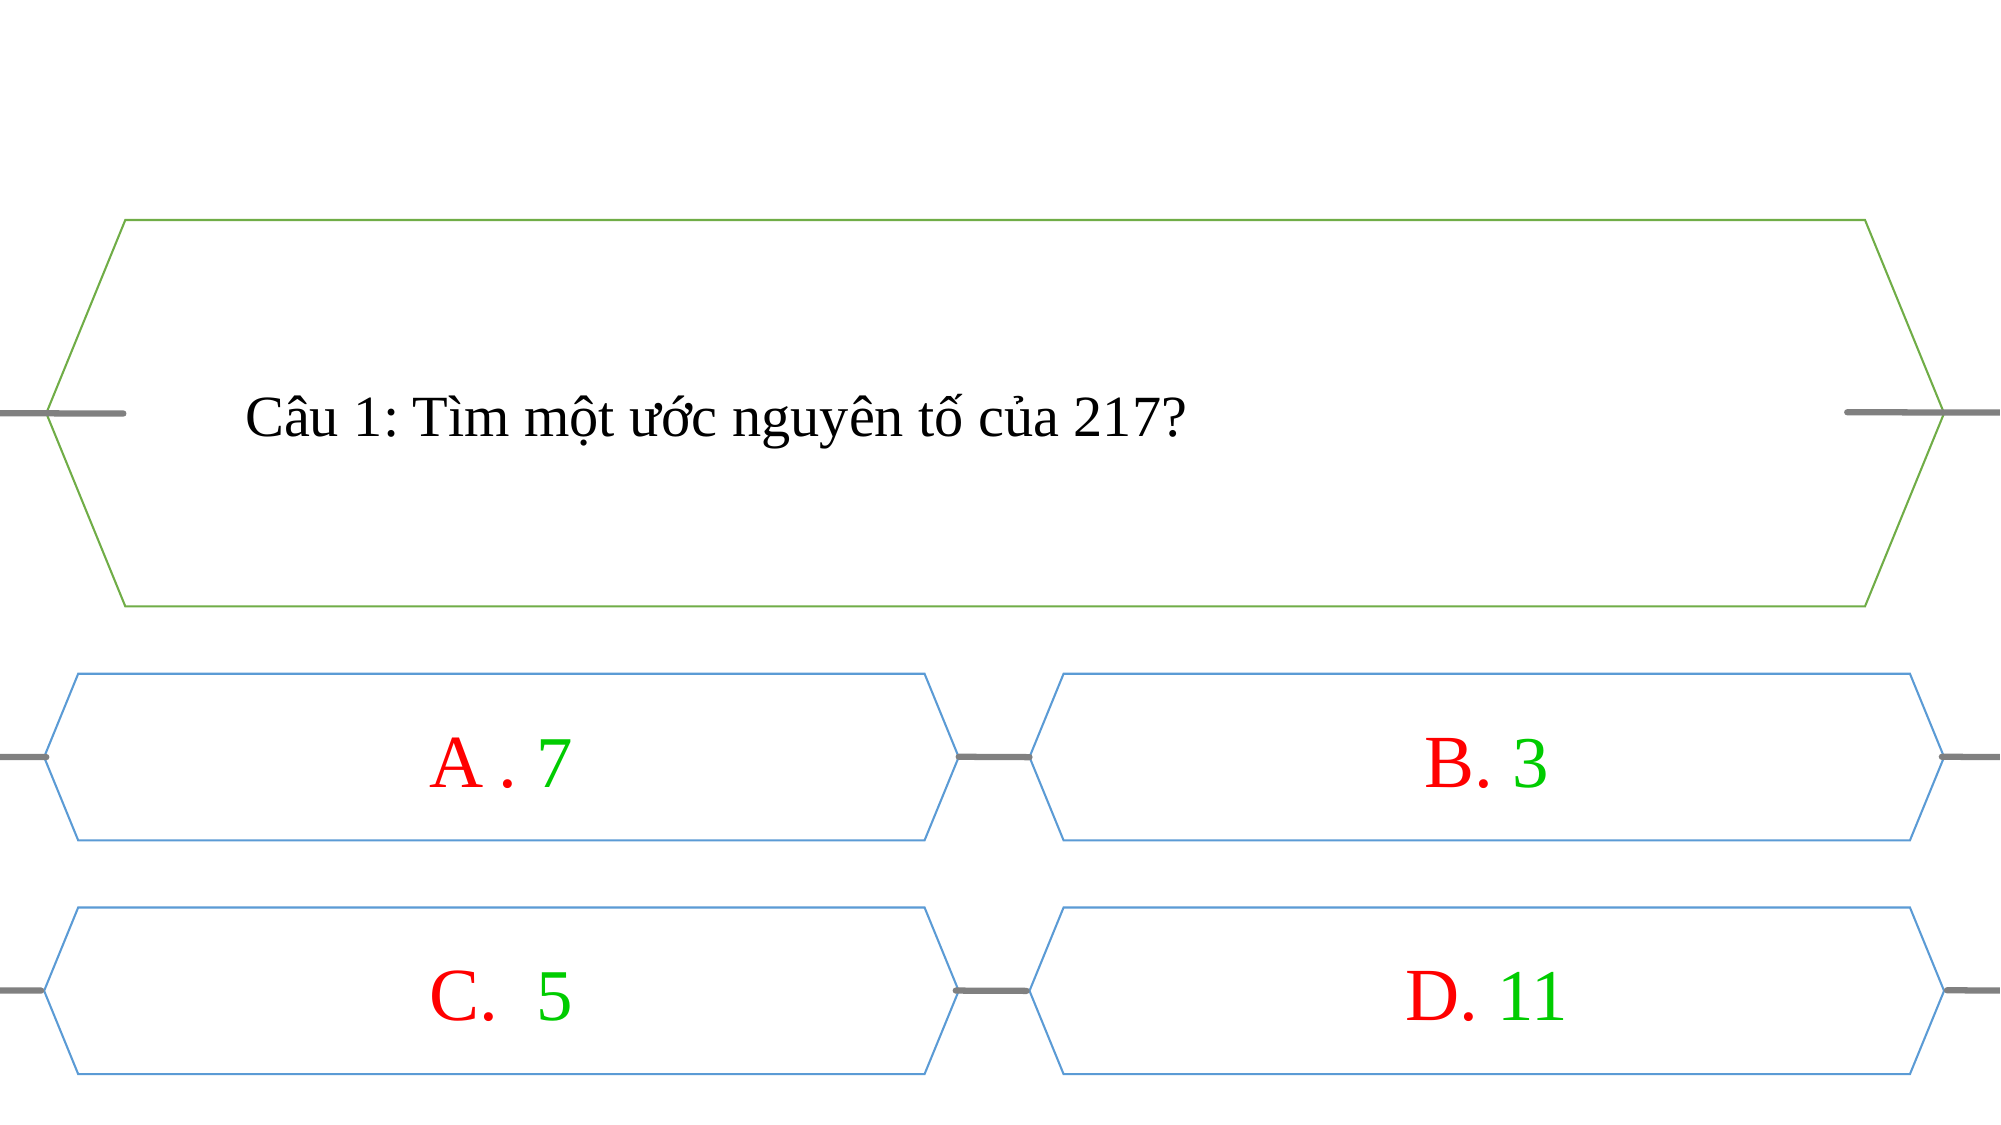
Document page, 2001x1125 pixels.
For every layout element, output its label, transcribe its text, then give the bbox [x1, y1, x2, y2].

text_box D. 11 [1029, 906, 1945, 1076]
text_box B. 3 [1029, 672, 1945, 842]
text_box A . 7 [44, 672, 959, 842]
text_box C. 5 [43, 906, 959, 1076]
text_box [0, 219, 2000, 607]
